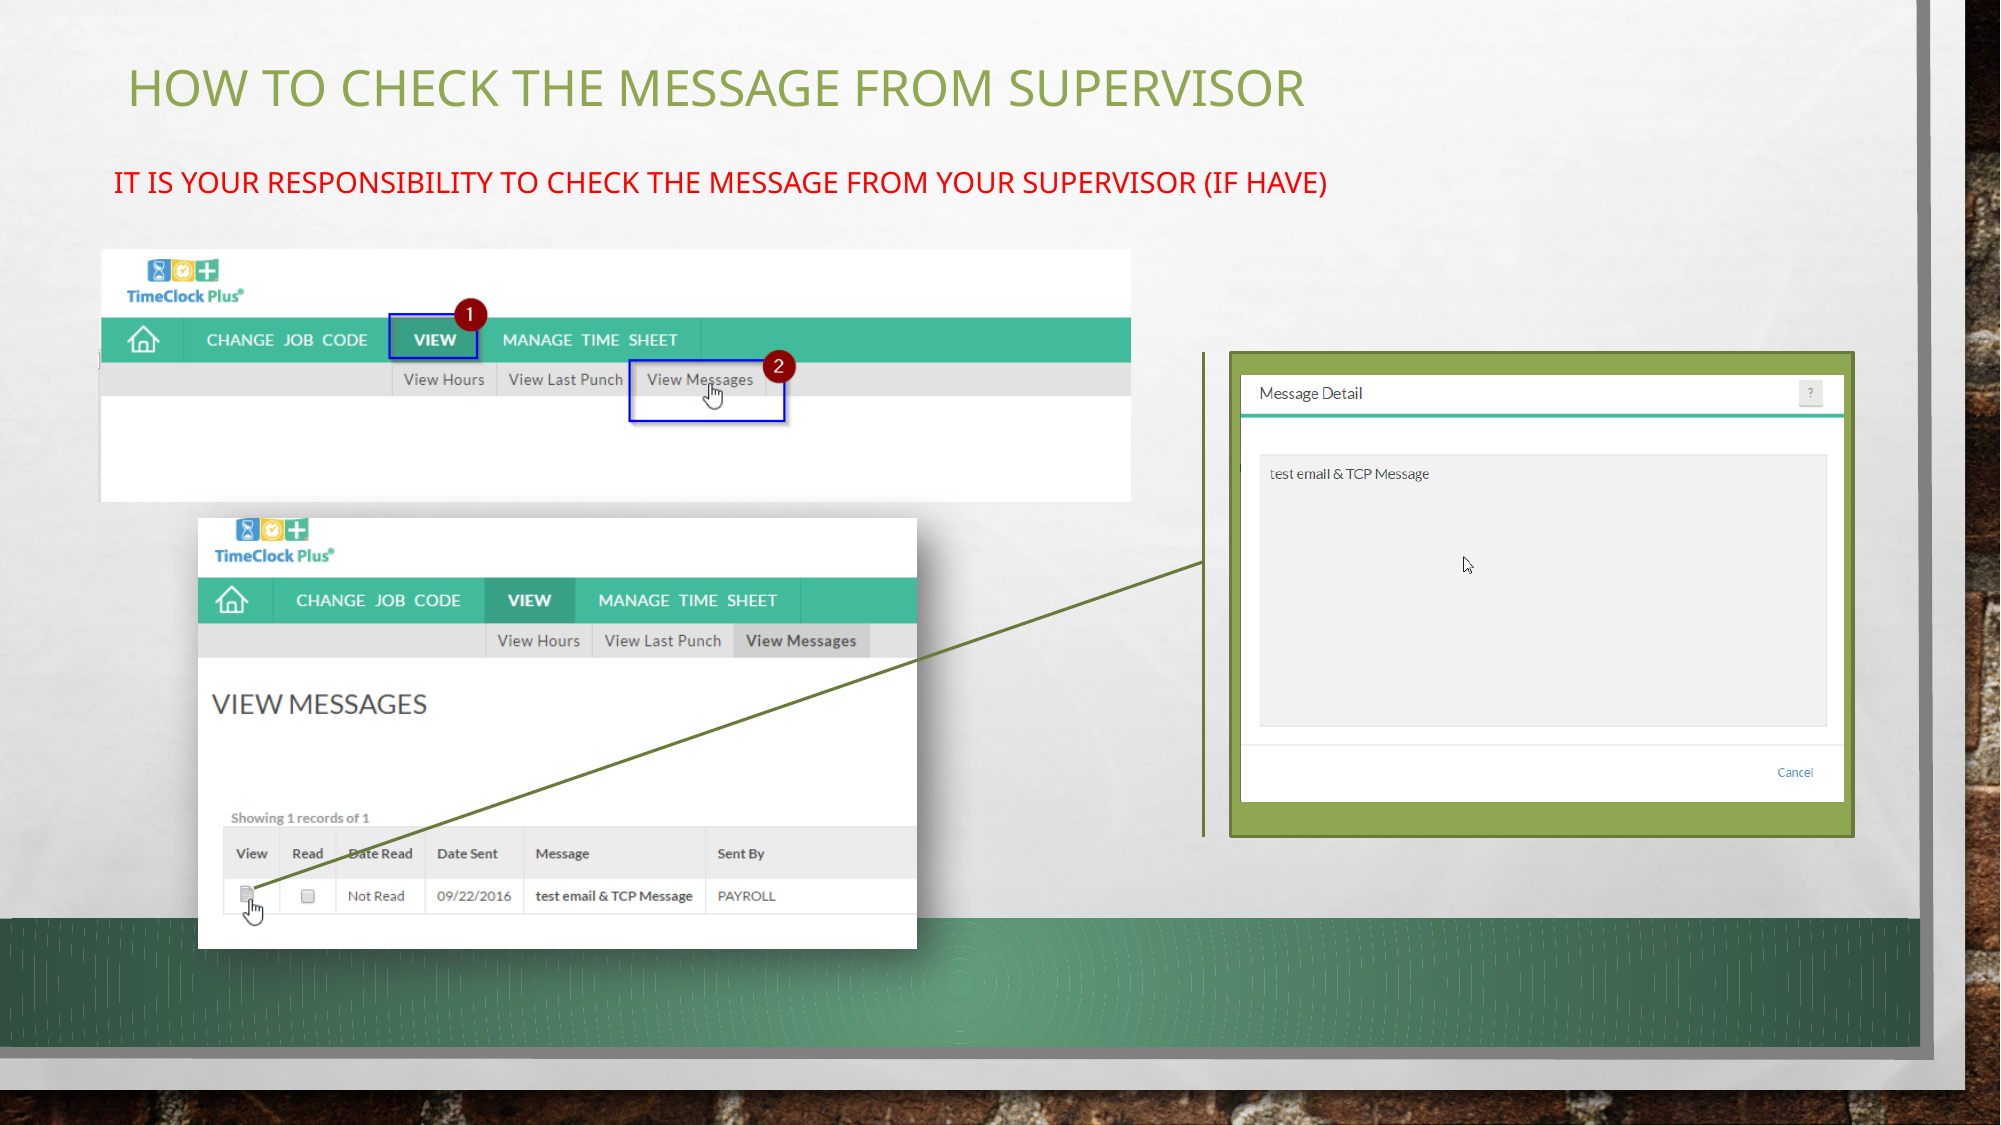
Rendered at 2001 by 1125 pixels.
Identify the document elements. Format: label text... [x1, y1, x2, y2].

text_box [917, 352, 1205, 837]
title How to Check the message from supervisor [112, 56, 1818, 125]
picture [1240, 375, 1844, 802]
picture [98, 249, 1132, 503]
picture [197, 518, 917, 949]
picture [0, 0, 2000, 1125]
list It is your responsibility to check the message from your supervisor (if have) [98, 149, 1805, 887]
text_box [1229, 351, 1855, 838]
